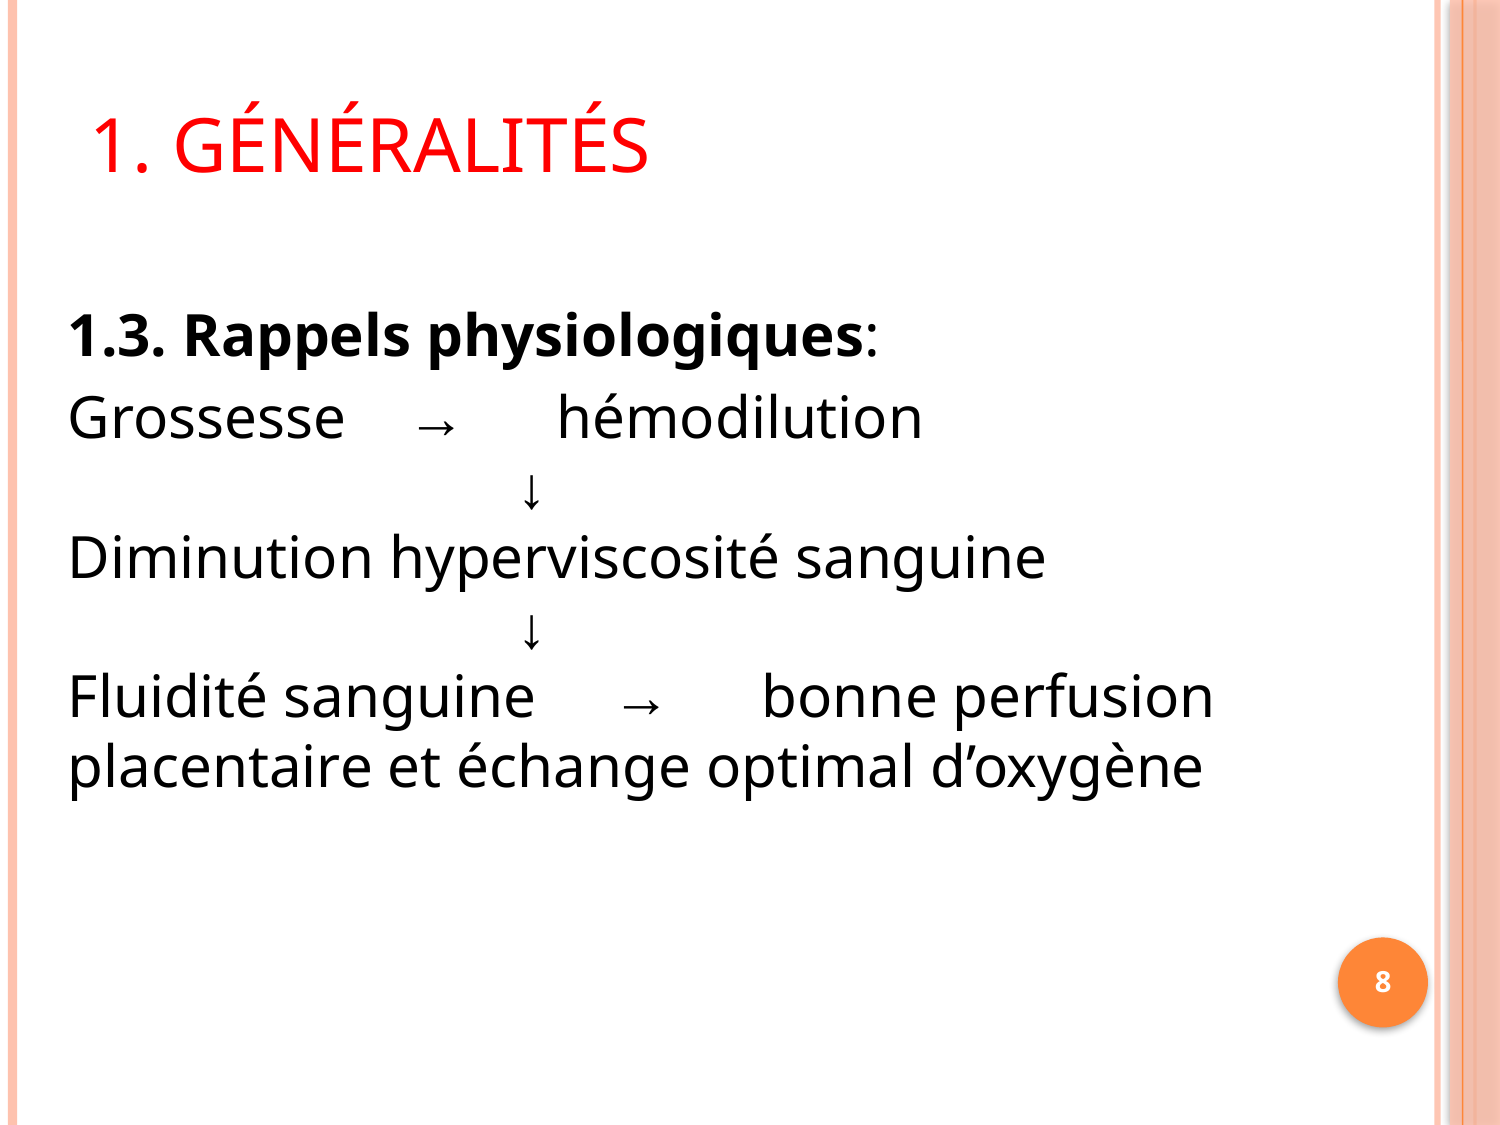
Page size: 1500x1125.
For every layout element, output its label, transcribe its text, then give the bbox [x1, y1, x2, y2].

slide_number 8 [1333, 940, 1434, 1027]
title 1. généralités [75, 7, 1425, 195]
list 1.3. Rappels physiologiques: Grossesse → hémodilution ↓ Diminution hyperviscosité sanguine ↓ Fluidité sanguine → bonne perfusion placentaire et échange optimal d’oxygène [53, 208, 1425, 1005]
